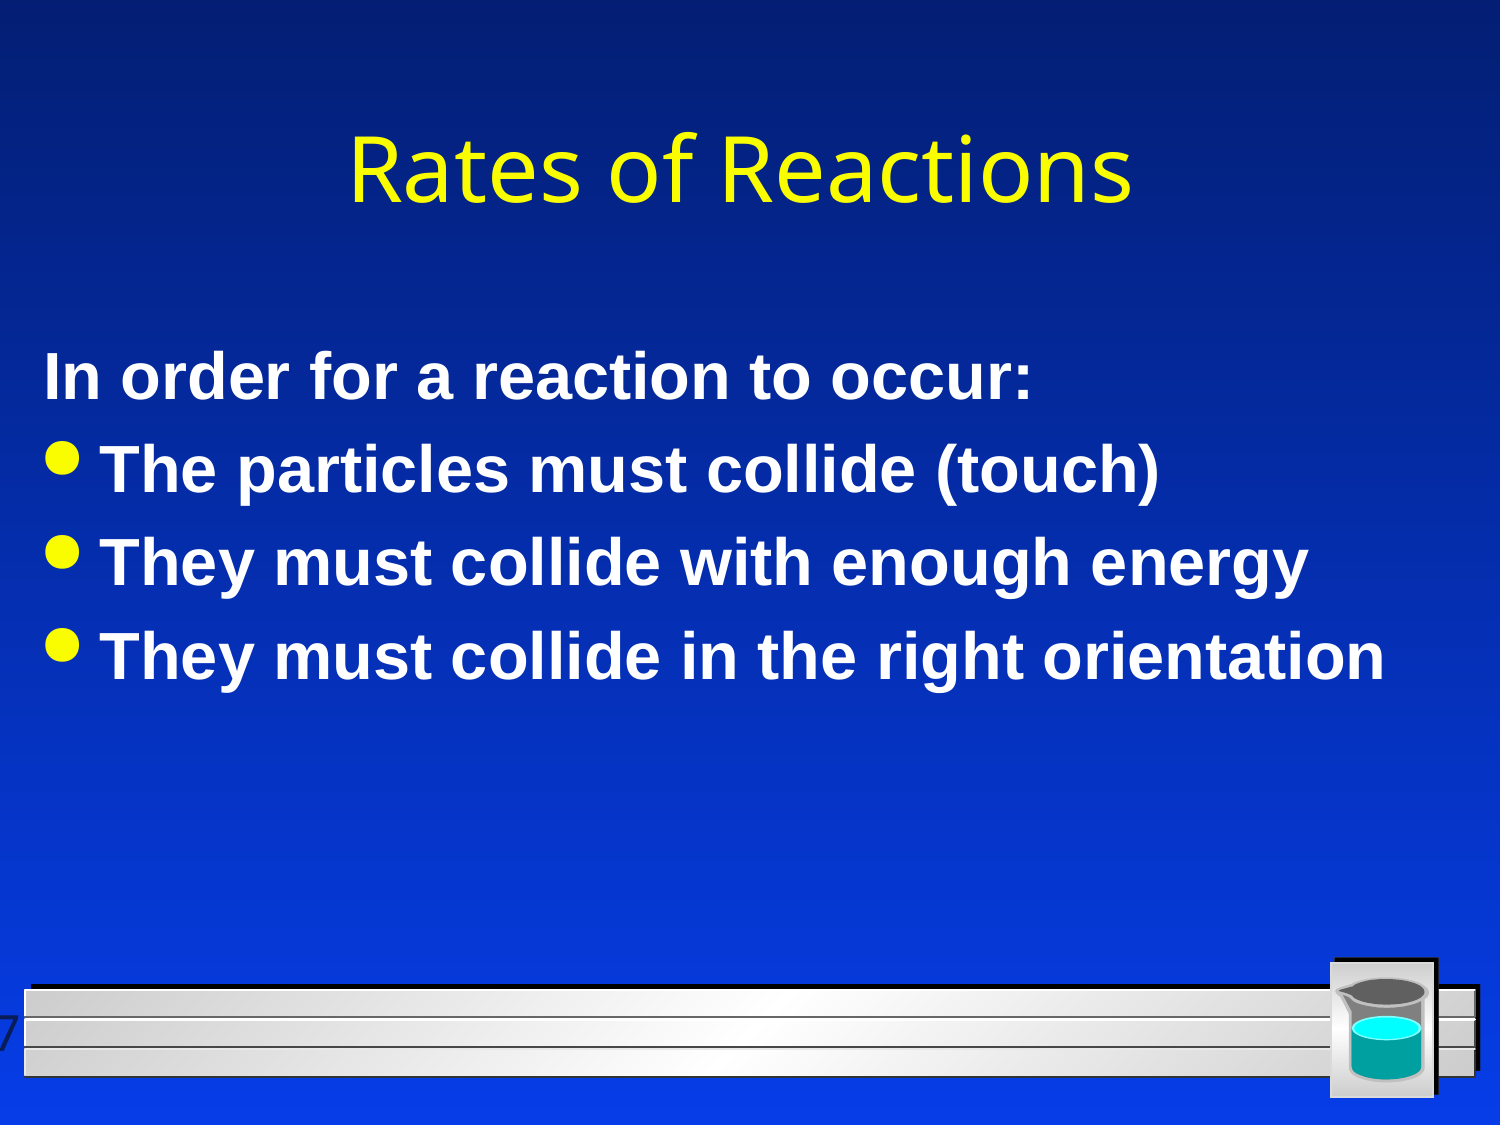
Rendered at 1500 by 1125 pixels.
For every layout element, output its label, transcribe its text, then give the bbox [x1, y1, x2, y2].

list In order for a reaction to occur: The particles must collide (touch) They must collide with enough energy They must collide in the right orientation [28, 324, 1454, 794]
title Rates of Reactions [103, 103, 1379, 229]
